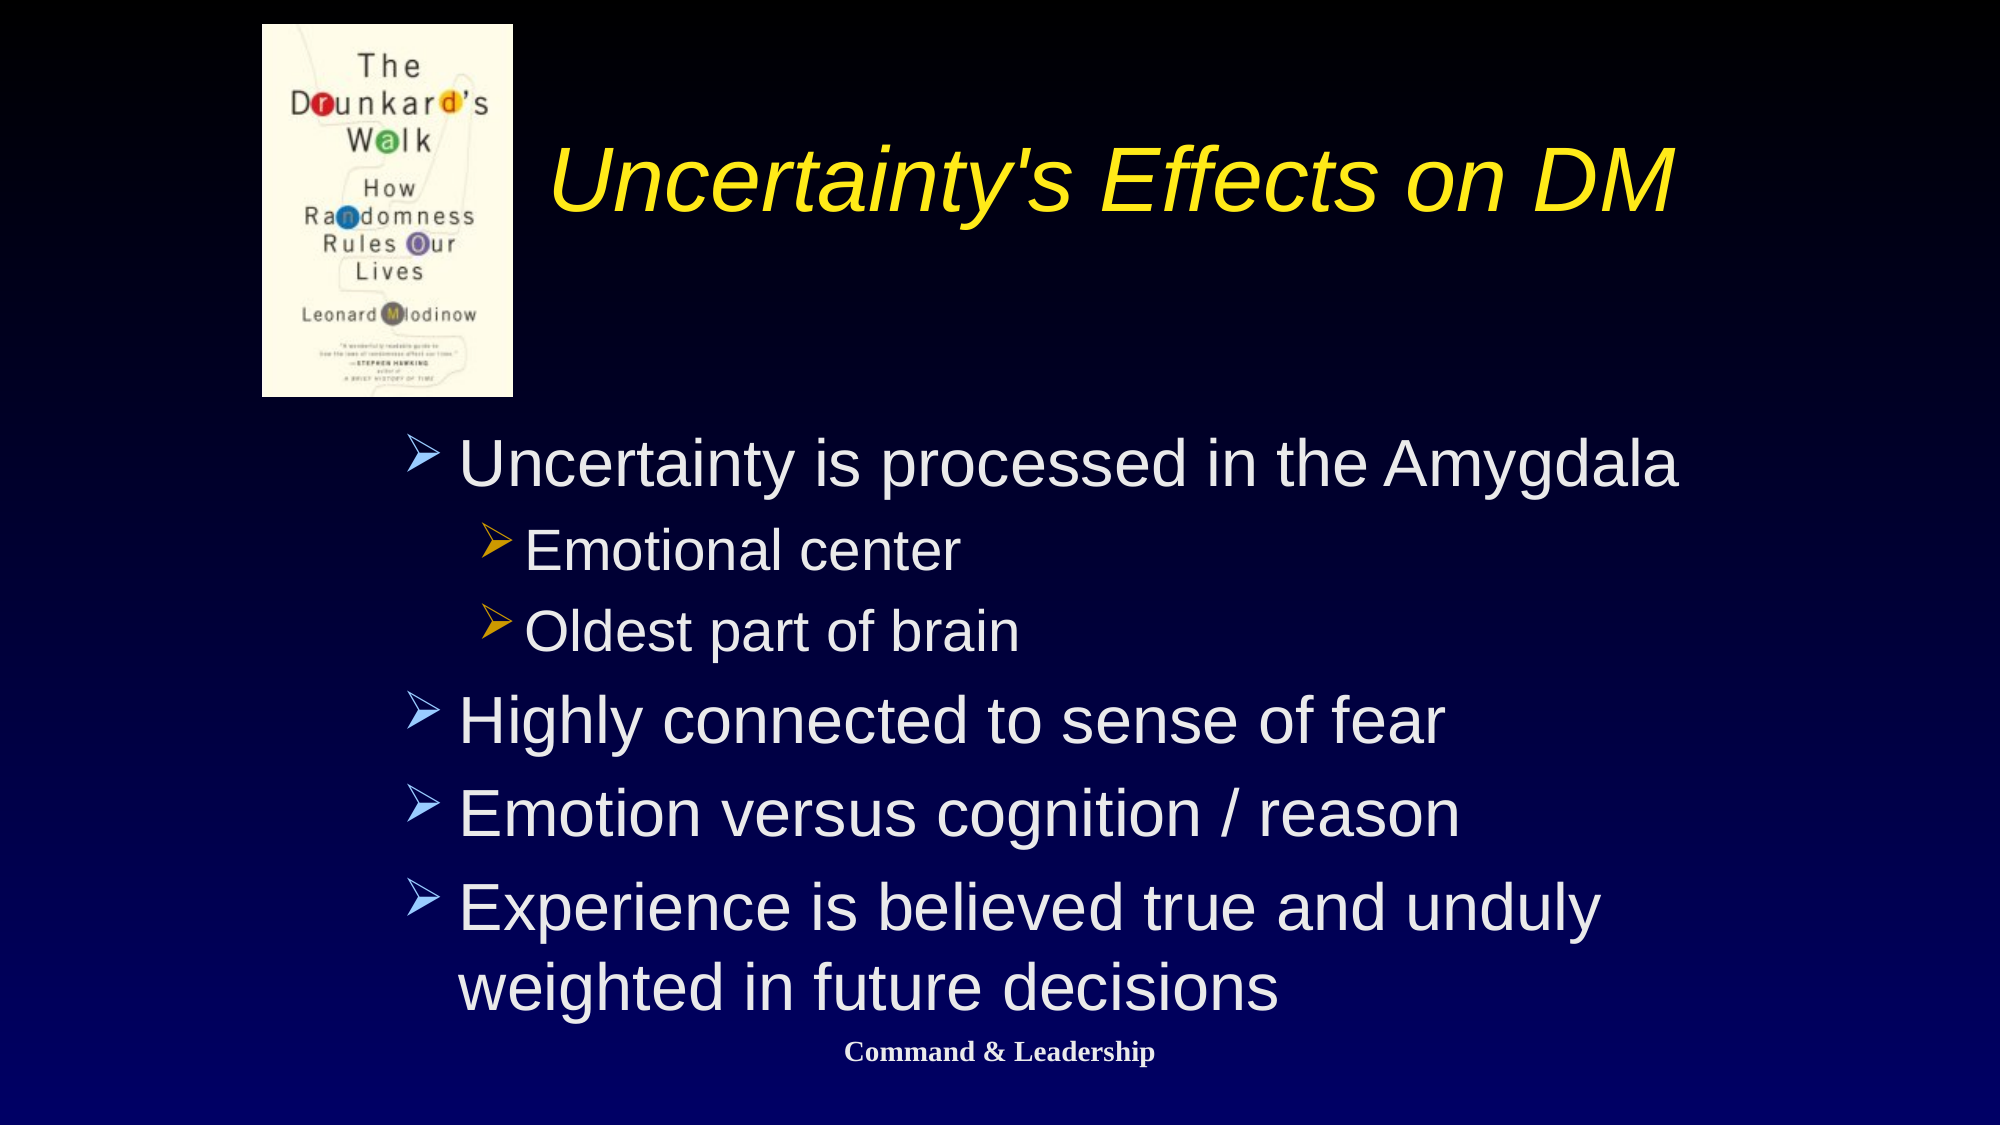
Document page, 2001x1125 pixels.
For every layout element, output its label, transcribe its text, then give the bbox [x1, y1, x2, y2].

title Uncertainty's Effects on DM [524, 99, 1701, 251]
picture [262, 24, 513, 398]
list Uncertainty is processed in the Amygdala Emotional center Oldest part of brain Highly connected to sense of fear Emotion versus cognition / reason Experience is believed true and unduly weighted in future decisions [387, 412, 1713, 1063]
footer Command & Leadership [683, 1024, 1317, 1101]
